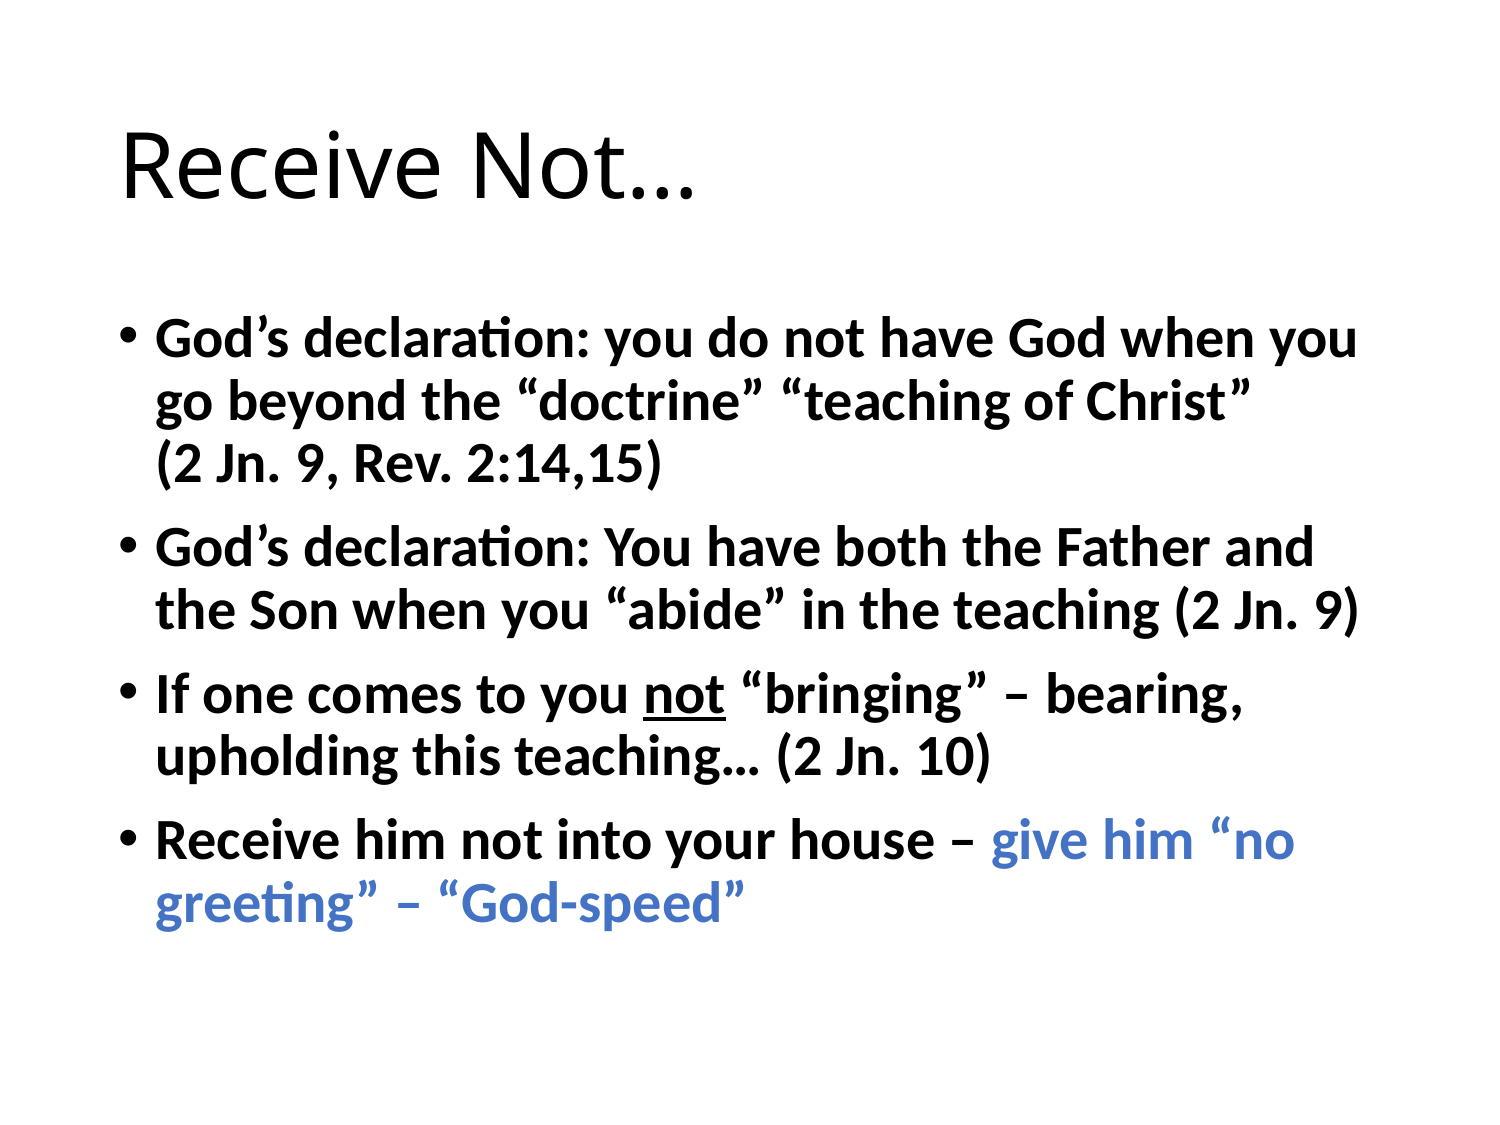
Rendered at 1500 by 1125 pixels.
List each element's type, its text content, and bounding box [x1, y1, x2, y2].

title Receive Not… [103, 59, 1397, 278]
list God’s declaration: you do not have God when you go beyond the “doctrine” “teaching of Christ” (2 Jn. 9, Rev. 2:14,15) God’s declaration: You have both the Father and the Son when you “abide” in the teaching (2 Jn. 9) If one comes to you not “bringing” – bearing, upholding this teaching… (2 Jn. 10) Receive him not into your house – give him “no greeting” – “God-speed” [103, 299, 1397, 1111]
